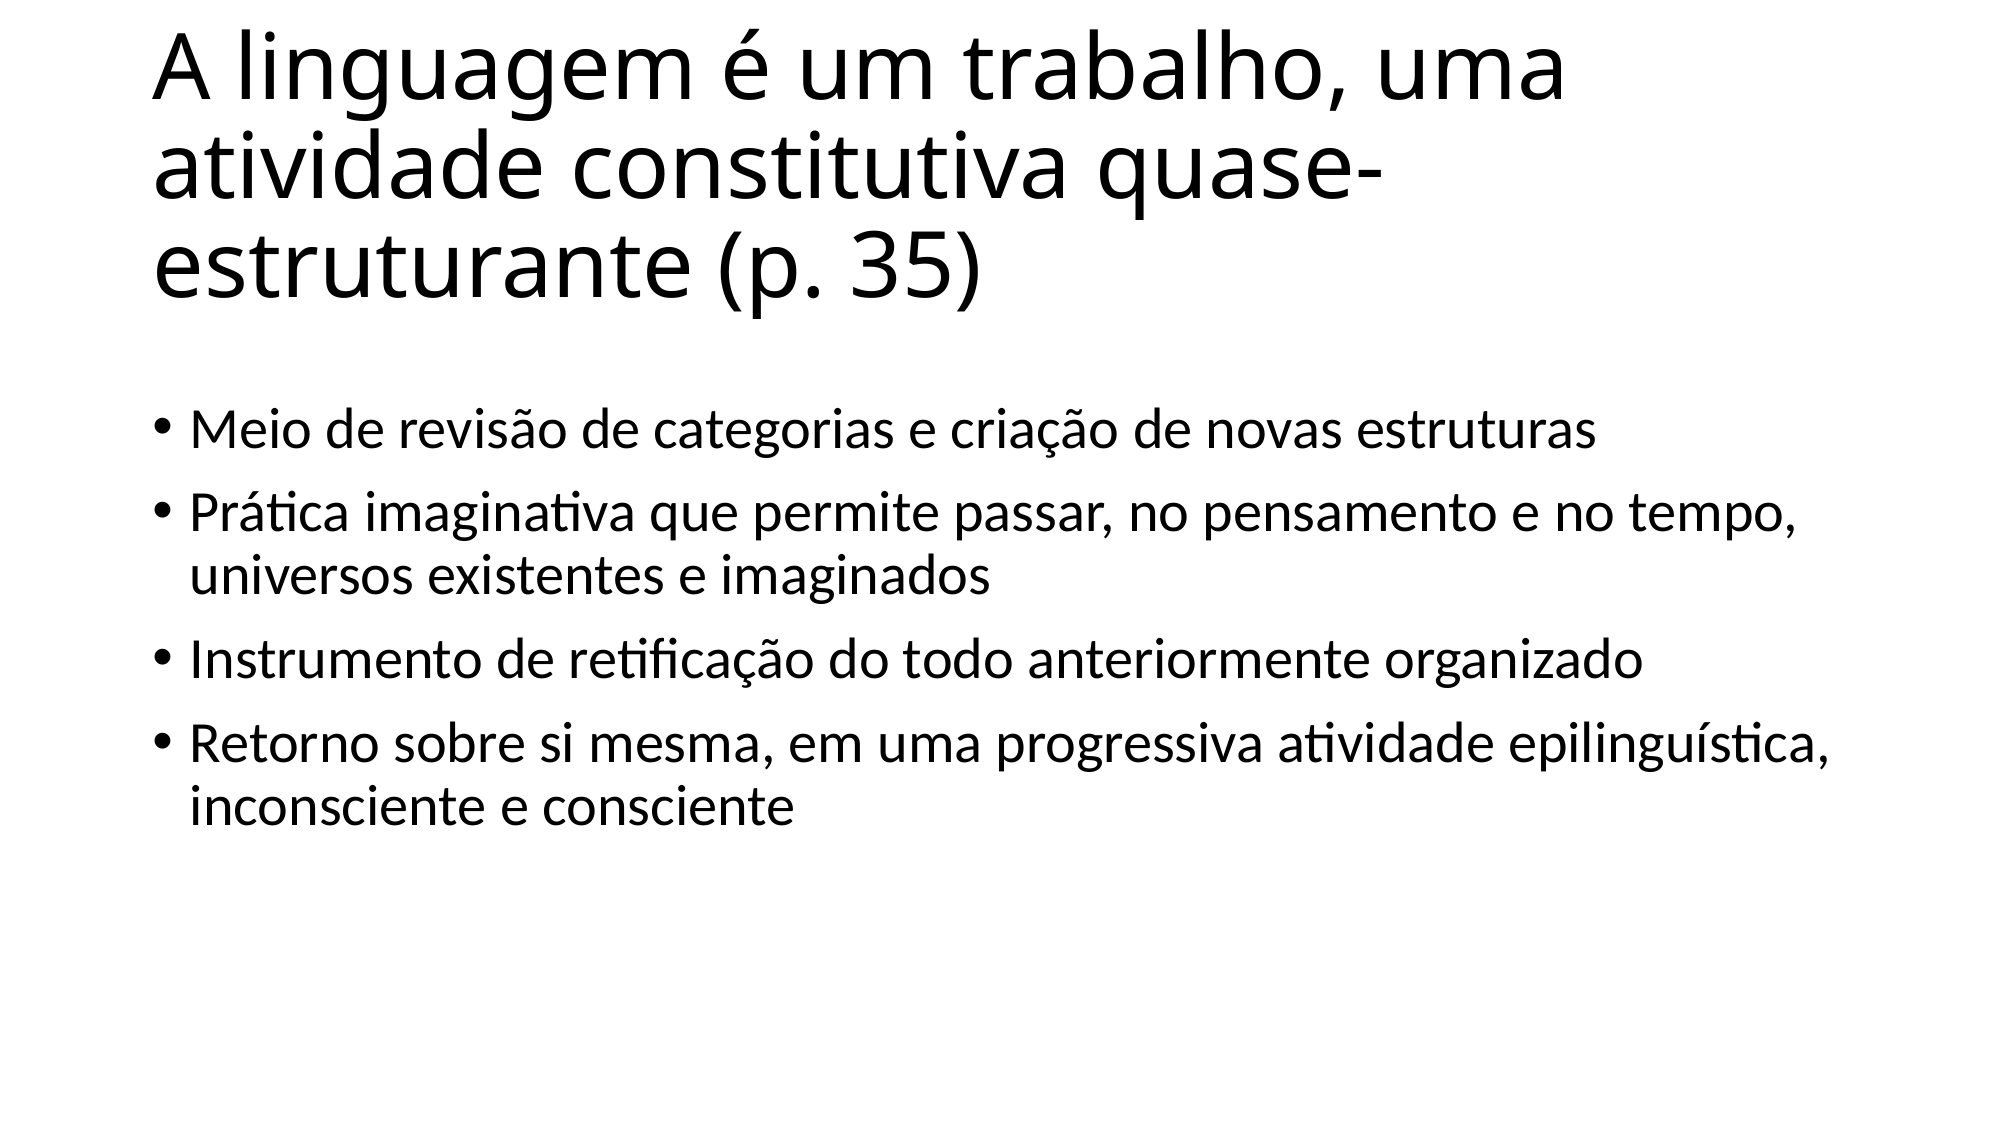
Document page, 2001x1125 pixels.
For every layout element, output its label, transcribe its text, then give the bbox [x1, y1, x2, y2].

list Meio de revisão de categorias e criação de novas estruturas Prática imaginativa que permite passar, no pensamento e no tempo, universos existentes e imaginados Instrumento de retificação do todo anteriormente organizado Retorno sobre si mesma, em uma progressiva atividade epilinguística, inconsciente e consciente [137, 299, 1863, 1014]
title A linguagem é um trabalho, uma atividade constitutiva quase-estruturante (p. 35) [137, 59, 1863, 278]
